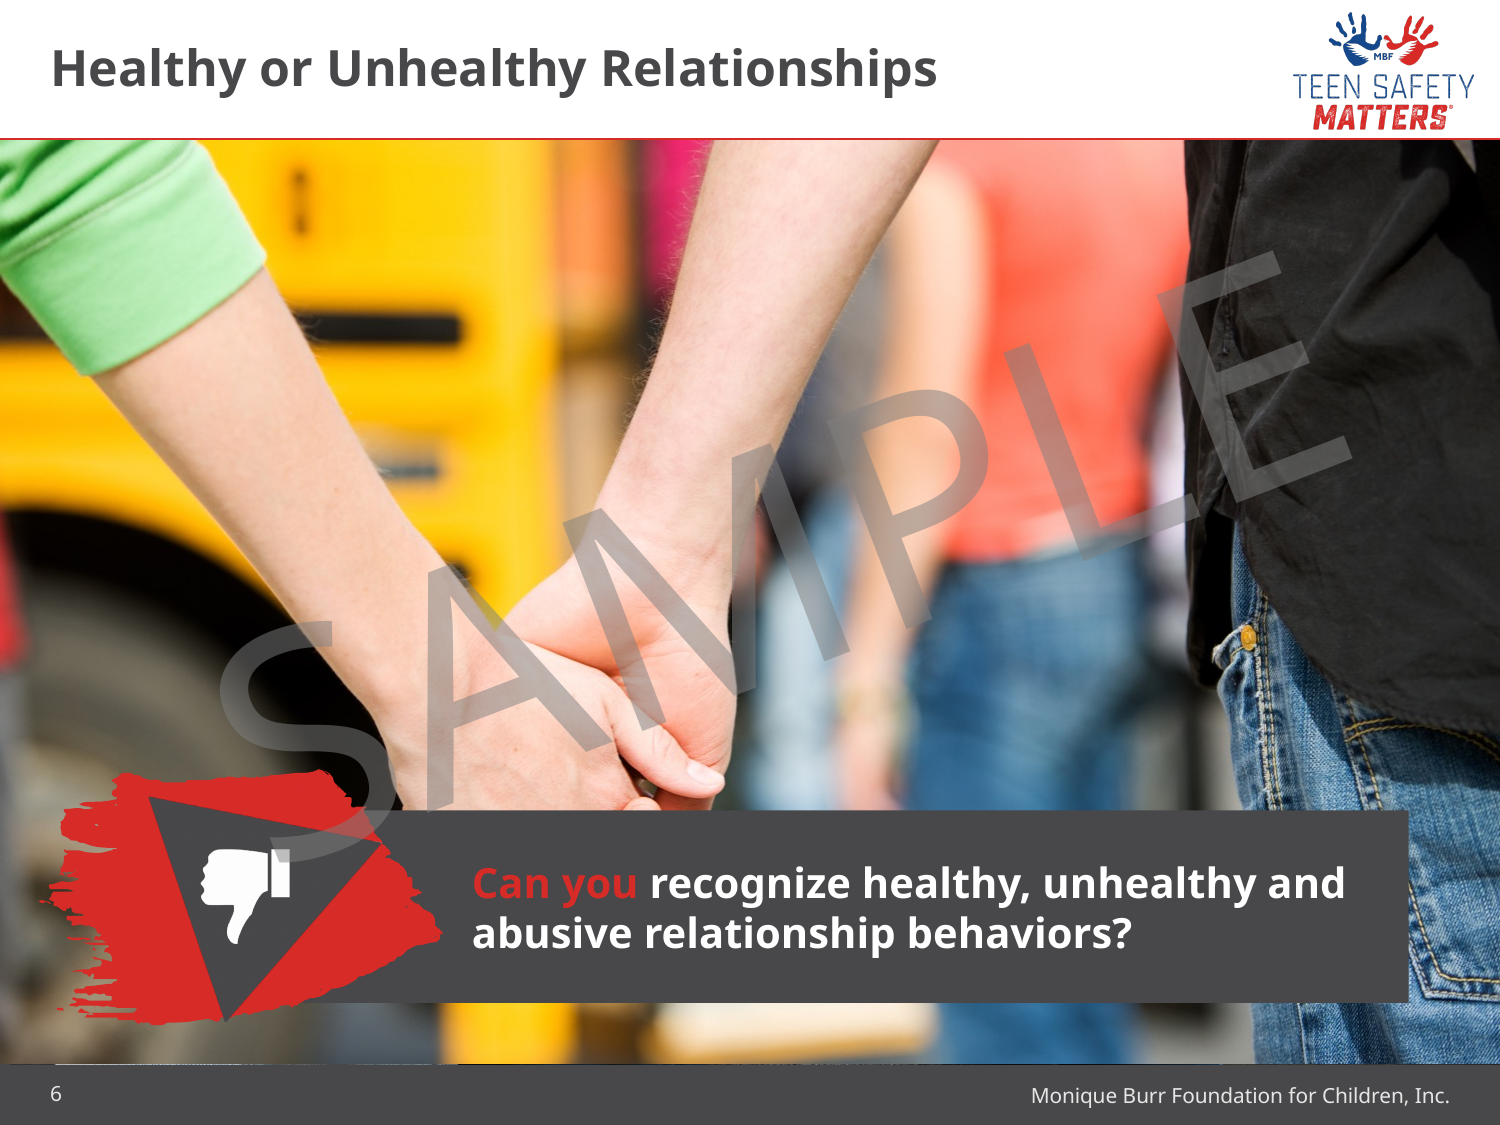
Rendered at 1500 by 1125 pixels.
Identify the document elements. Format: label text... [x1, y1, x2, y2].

title Healthy or Unhealthy Relationships [50, 18, 1259, 127]
picture [0, 140, 1500, 1065]
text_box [121, 810, 360, 1023]
